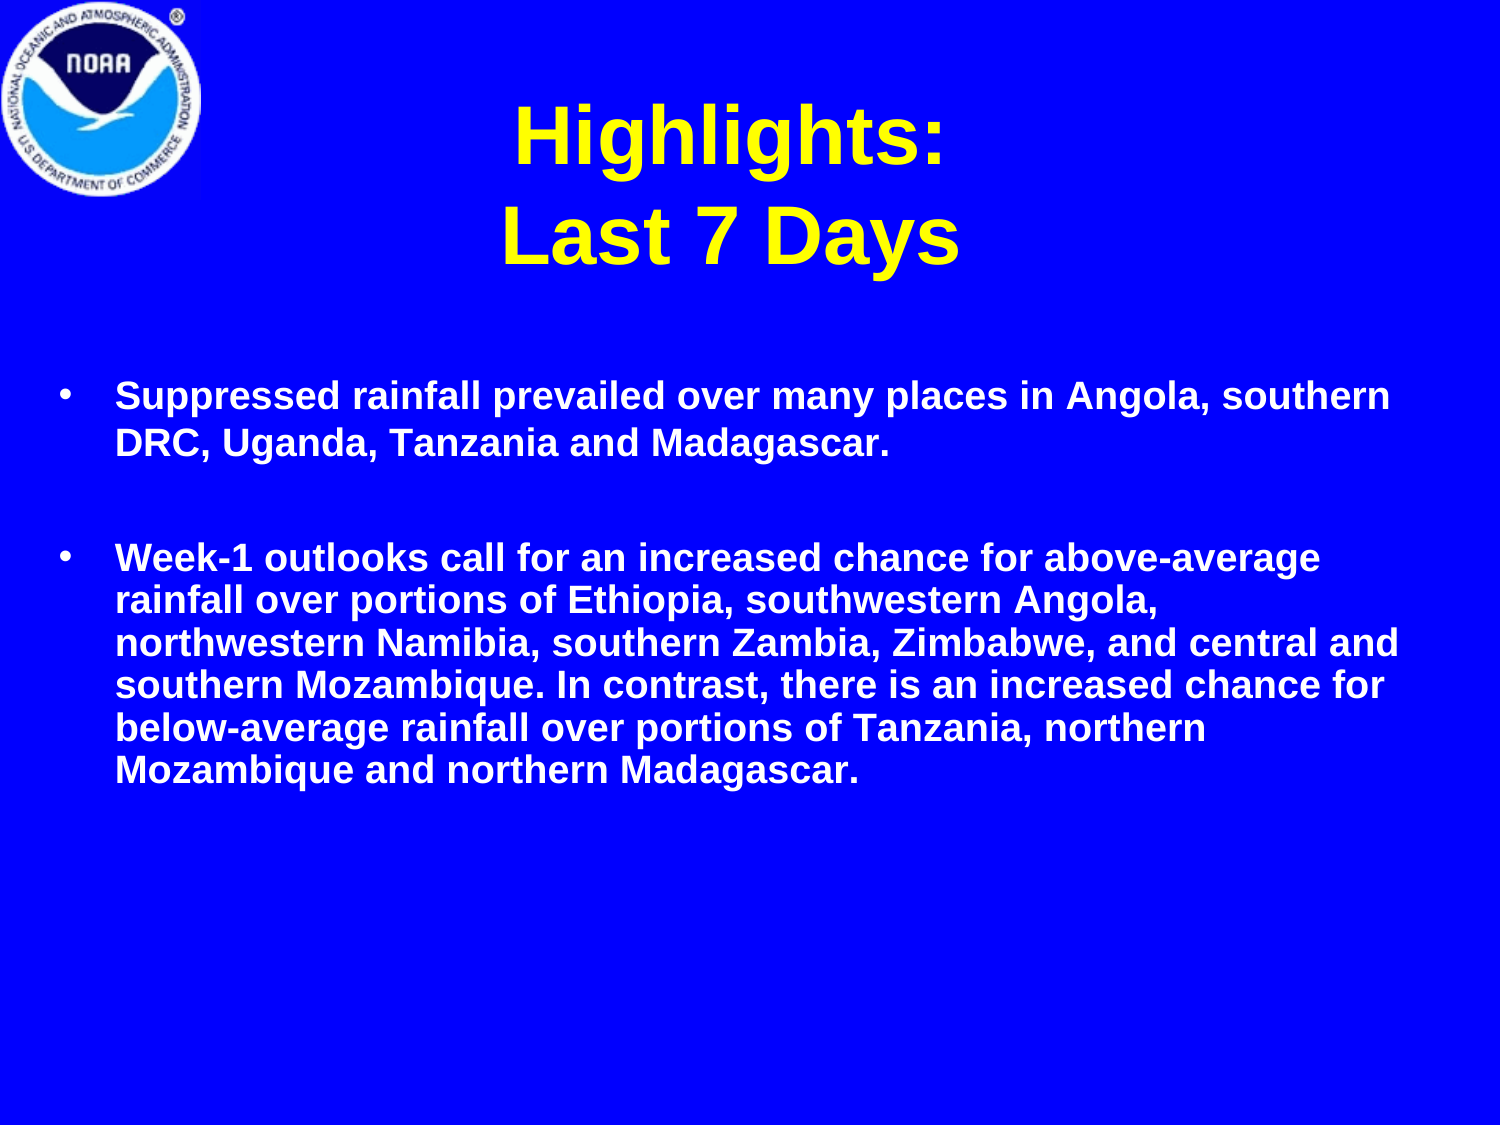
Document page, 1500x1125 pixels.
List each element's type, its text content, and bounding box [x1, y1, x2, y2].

picture [0, 0, 200, 200]
title Highlights: Last 7 Days [137, 87, 1325, 275]
text_box Suppressed rainfall prevailed over many places in Angola, southern DRC, Uganda, Tanzania and Madagascar. Week-1 outlooks call for an increased chance for above-average rainfall over portions of Ethiopia, southwestern Angola, northwestern Namibia, southern Zambia, Zimbabwe, and central and southern Mozambique. In contrast, there is an increased chance for below-average rainfall over portions of Tanzania, northern Mozambique and northern Madagascar. [43, 362, 1432, 1088]
